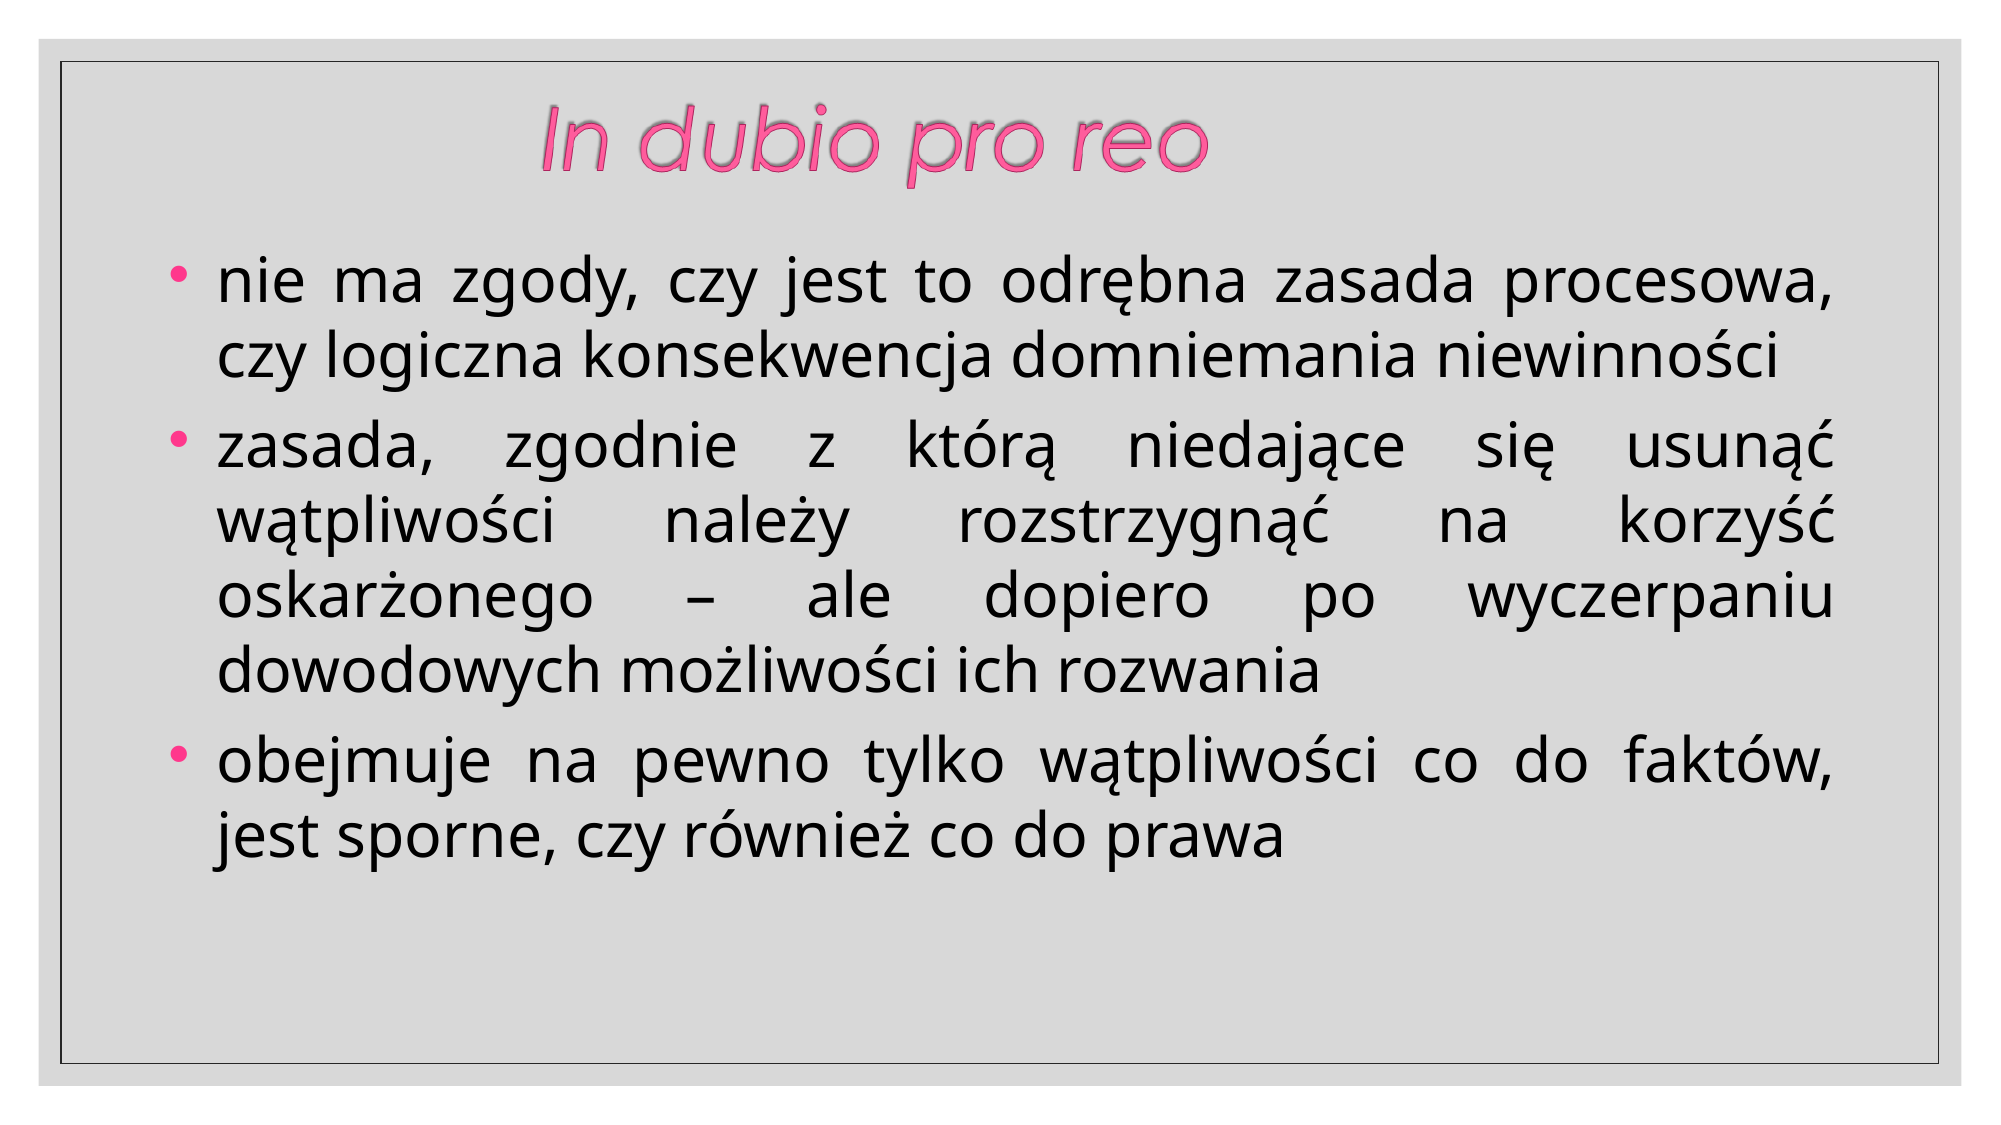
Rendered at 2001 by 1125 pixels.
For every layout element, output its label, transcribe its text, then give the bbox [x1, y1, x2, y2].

text_box nie ma zgody, czy jest to odrębna zasada procesowa, czy logiczna konsekwencja domniemania niewinności zasada, zgodnie z którą niedające się usunąć wątpliwości należy rozstrzygnąć na korzyść oskarżonego – ale dopiero po wyczerpaniu dowodowych możliwości ich rozwania obejmuje na pewno tylko wątpliwości co do faktów, jest sporne, czy również co do prawa [137, 232, 1854, 971]
picture [446, 41, 1798, 233]
